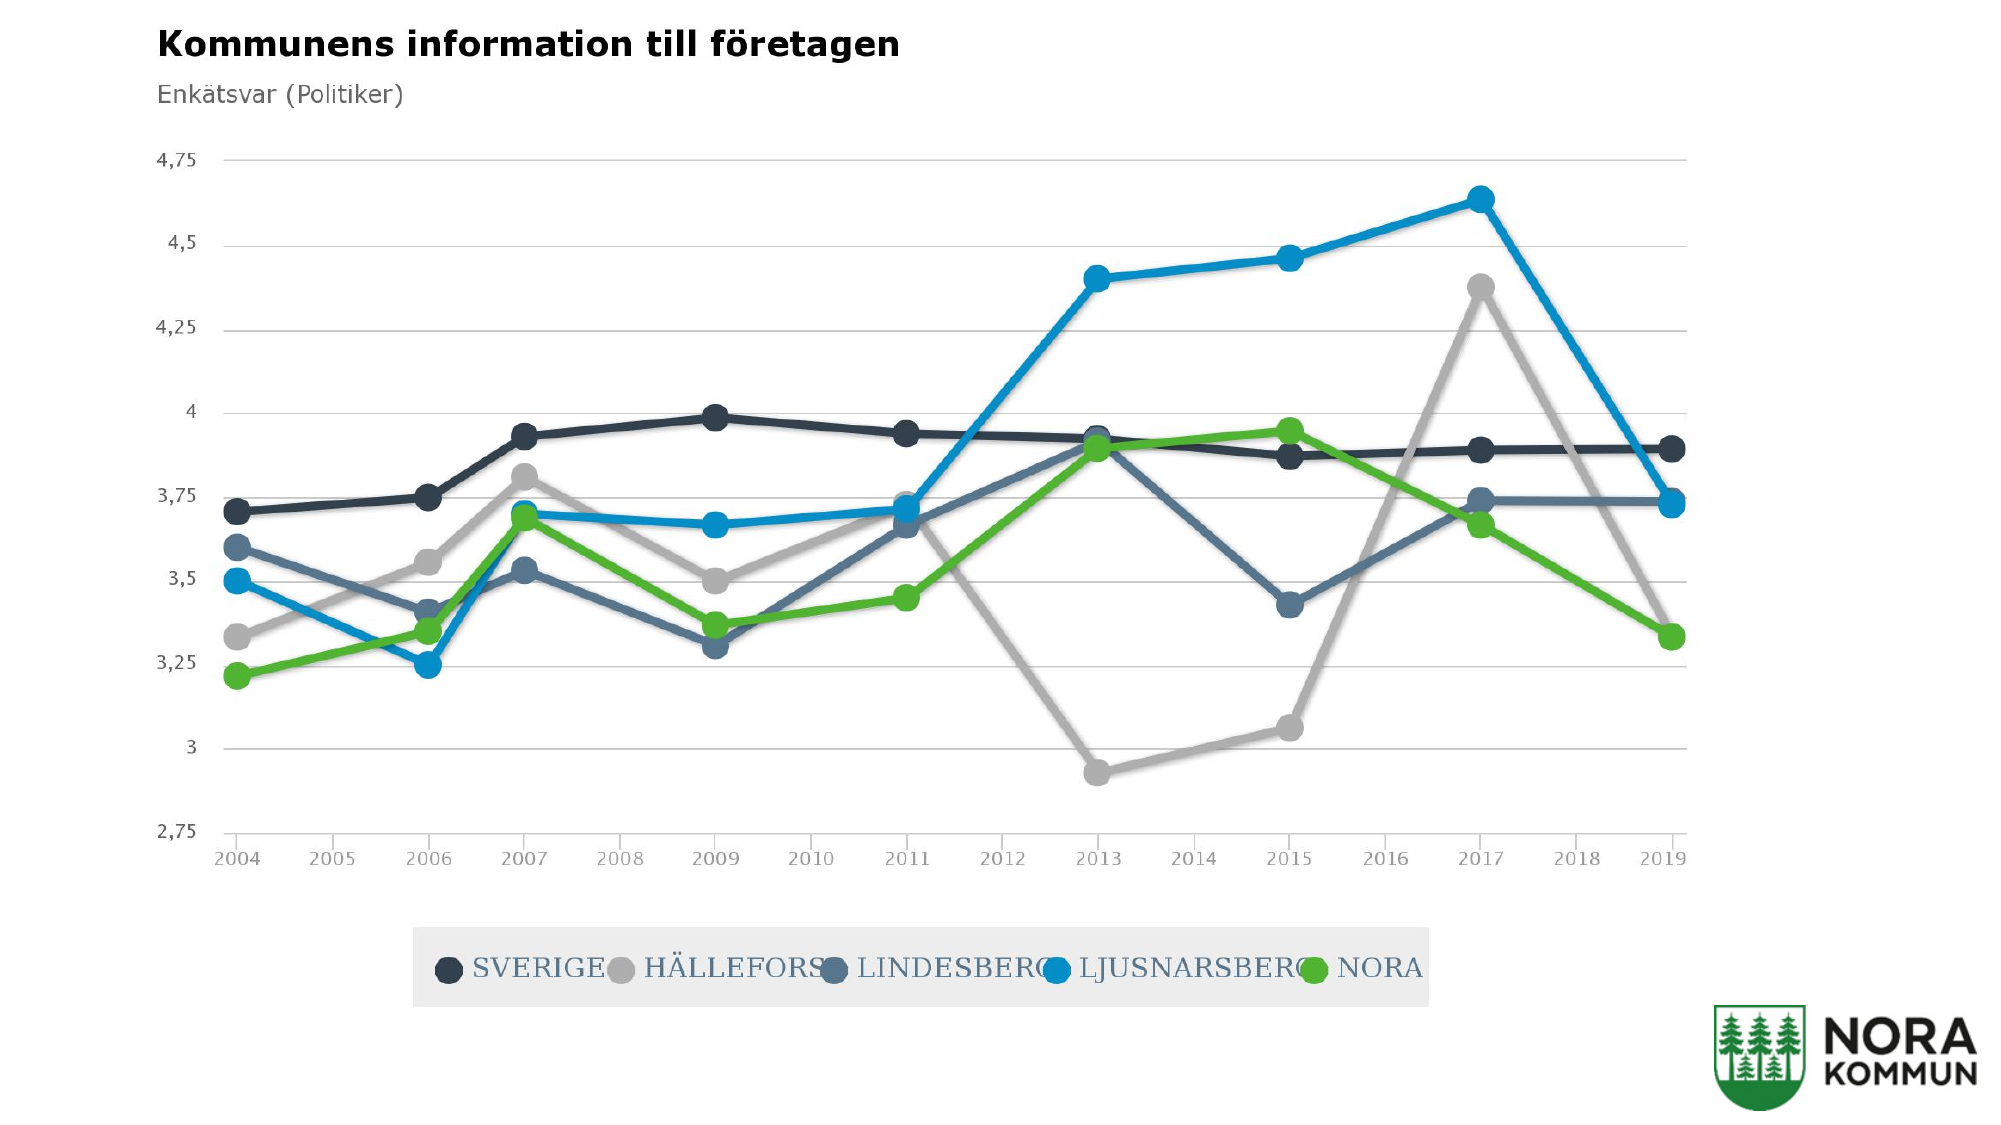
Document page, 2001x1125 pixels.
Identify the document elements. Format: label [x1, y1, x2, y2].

picture [156, 0, 1705, 1032]
picture [1714, 1005, 1977, 1111]
